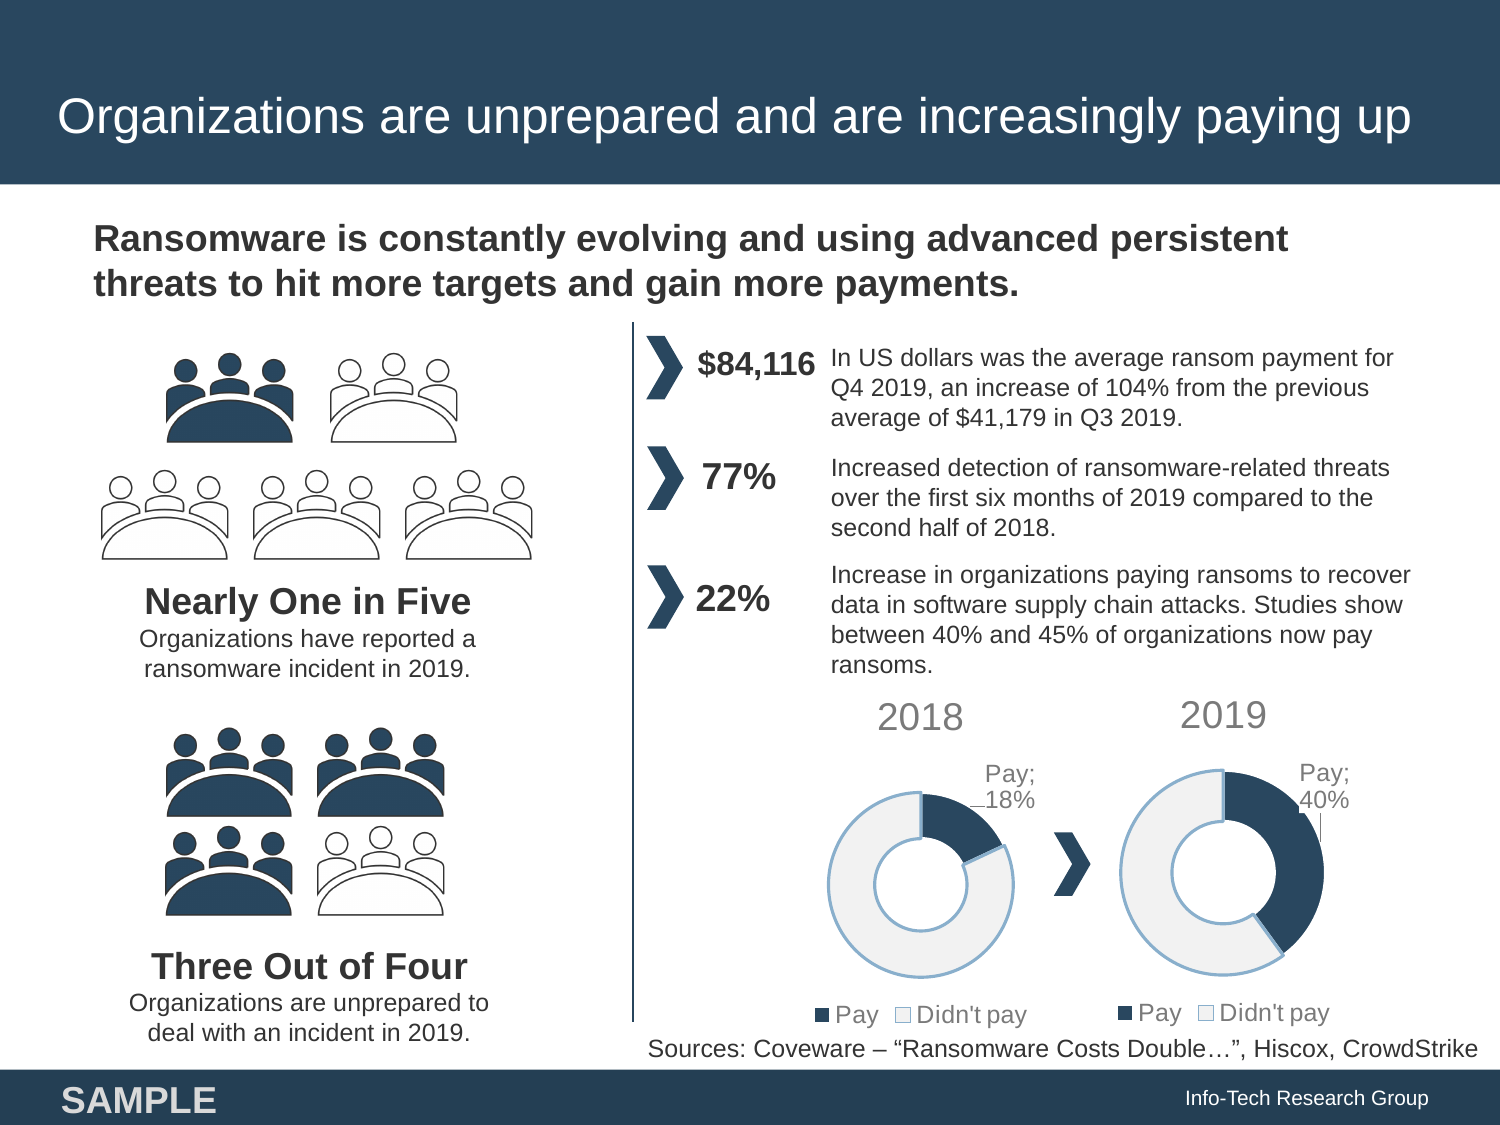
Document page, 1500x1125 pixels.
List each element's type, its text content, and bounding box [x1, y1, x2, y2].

text_box [644, 333, 682, 402]
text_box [152, 696, 456, 947]
text_box 22% [680, 566, 794, 627]
chart [645, 665, 1499, 1035]
text_box Ransomware is constantly evolving and using advanced persistent threats to hit more targets and gain more payments. [78, 206, 1396, 311]
text_box Three Out of Four Organizations are unprepared to deal with an incident in 2019. [110, 934, 510, 1055]
text_box Increase in organizations paying ransoms to recover data in software supply chain attacks. Studies show between 40% and 45% of organizations now pay ransoms. [816, 551, 1462, 666]
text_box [88, 322, 544, 590]
text_box 77% [686, 444, 814, 505]
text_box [0, 1069, 1500, 1125]
text_box $84,116 [682, 334, 815, 390]
text_box In US dollars was the average ransom payment for Q4 2019, an increase of 104% from the previous average of $41,179 in Q3 2019. [815, 334, 1439, 439]
text_box [645, 563, 680, 631]
title Organizations are unprepared and are increasingly paying up [41, 41, 1457, 187]
text_box Increased detection of ransomware-related threats over the first six months of 2019 compared to the second half of 2018. [816, 444, 1460, 549]
text_box [645, 444, 686, 512]
text_box Nearly One in Five Organizations have reported a ransomware incident in 2019. [78, 569, 538, 690]
text_box Sources: Coveware – “Ransomware Costs Double…”, Hiscox, CrowdStrike [633, 1025, 1500, 1068]
